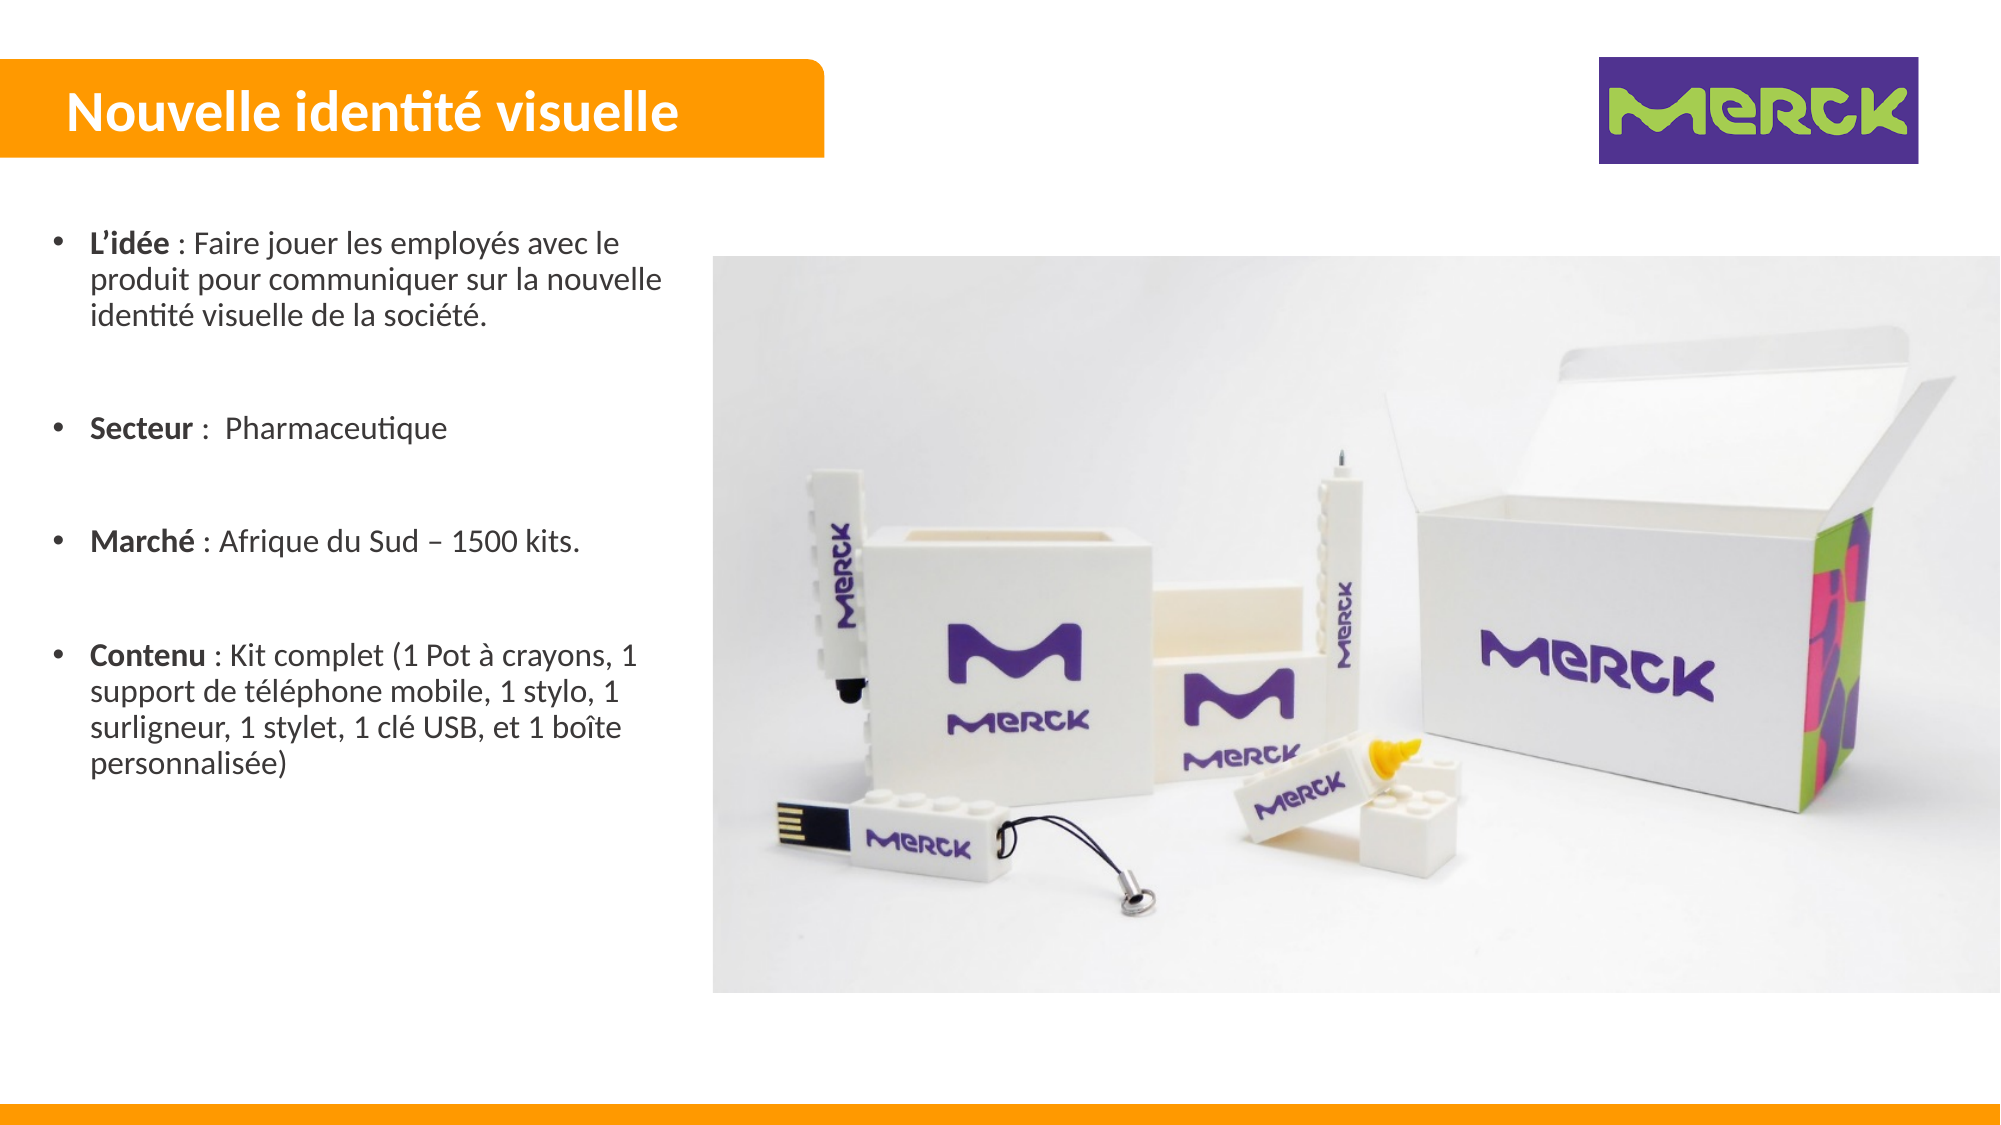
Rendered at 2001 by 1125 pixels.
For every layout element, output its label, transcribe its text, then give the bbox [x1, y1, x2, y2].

picture [1599, 56, 1919, 164]
text_box [0, 1104, 2000, 1125]
picture [712, 256, 2000, 993]
text_box Nouvelle identité visuelle [51, 80, 727, 137]
list L’idée : Faire jouer les employés avec le produit pour communiquer sur la nouvelle identité visuelle de la société. Secteur : Pharmaceutique Marché : Afrique du Sud – 1500 kits. Contenu : Kit complet (1 Pot à crayons, 1 support de téléphone mobile, 1 stylo, 1 surligneur, 1 stylet, 1 clé USB, et 1 boîte personnalisée) [37, 157, 688, 1013]
text_box [0, 58, 826, 159]
